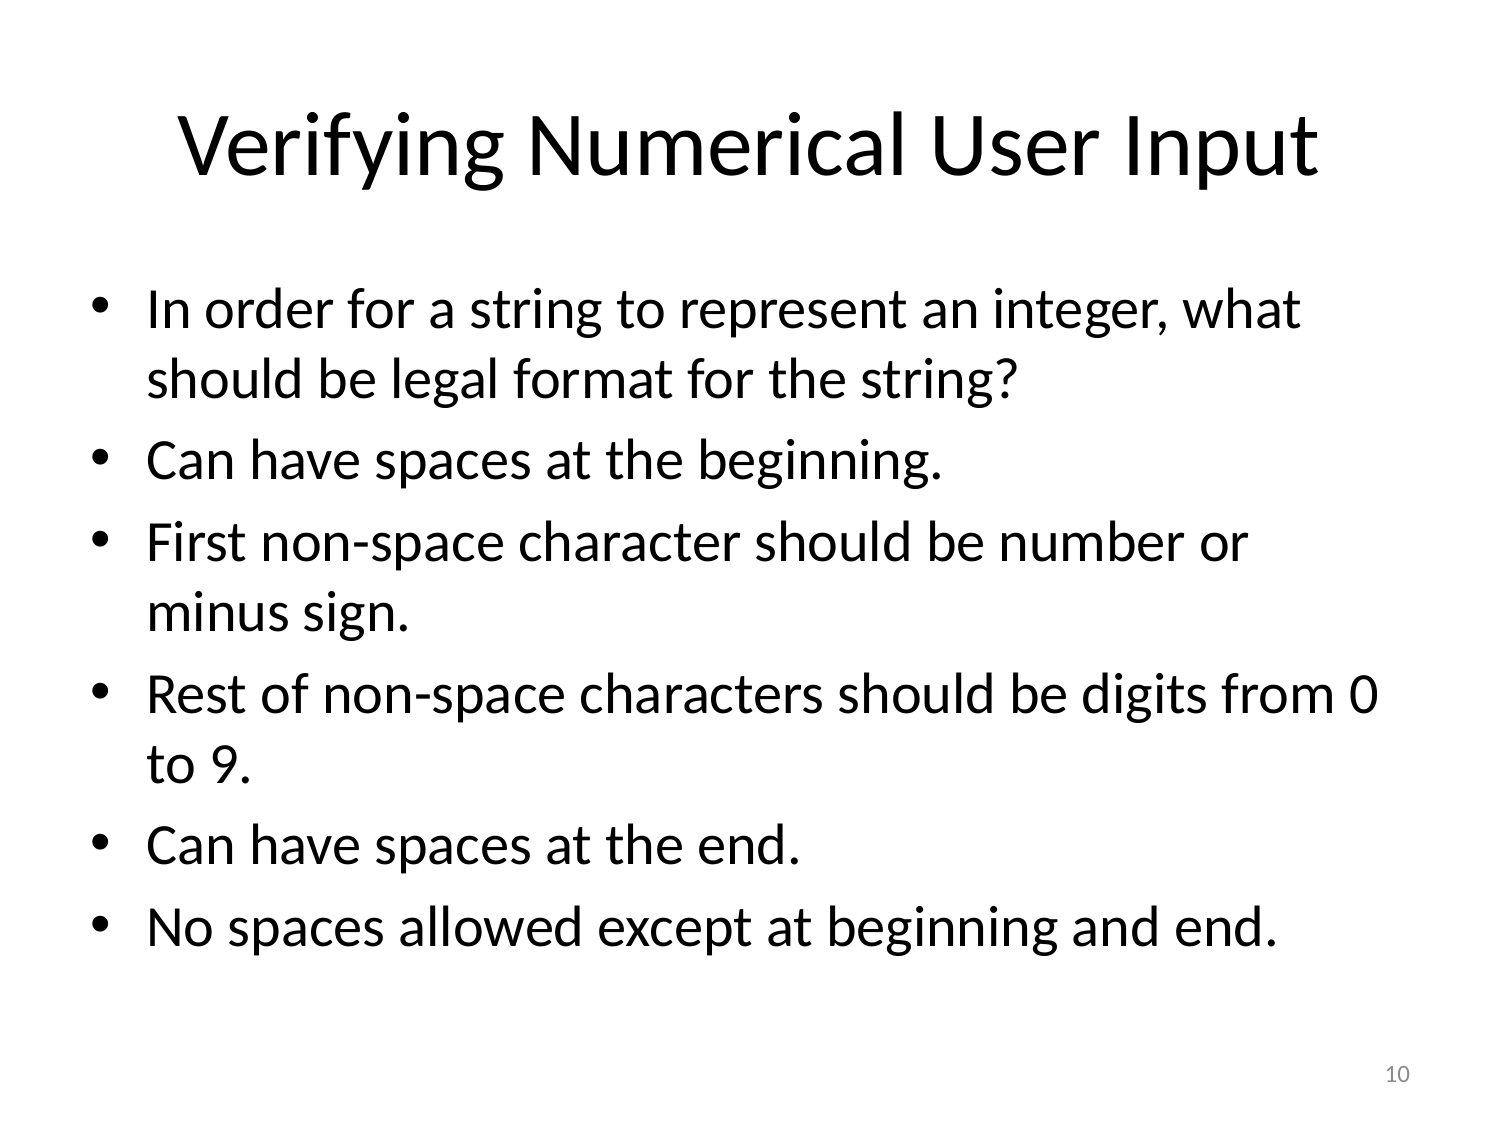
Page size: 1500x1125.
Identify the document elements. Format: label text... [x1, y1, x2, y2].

title Verifying Numerical User Input [75, 45, 1425, 233]
slide_number 10 [1074, 1042, 1425, 1103]
list In order for a string to represent an integer, what should be legal format for the string? Can have spaces at the beginning. First non-space character should be number or minus sign. Rest of non-space characters should be digits from 0 to 9. Can have spaces at the end. No spaces allowed except at beginning and end. [75, 262, 1425, 1005]
